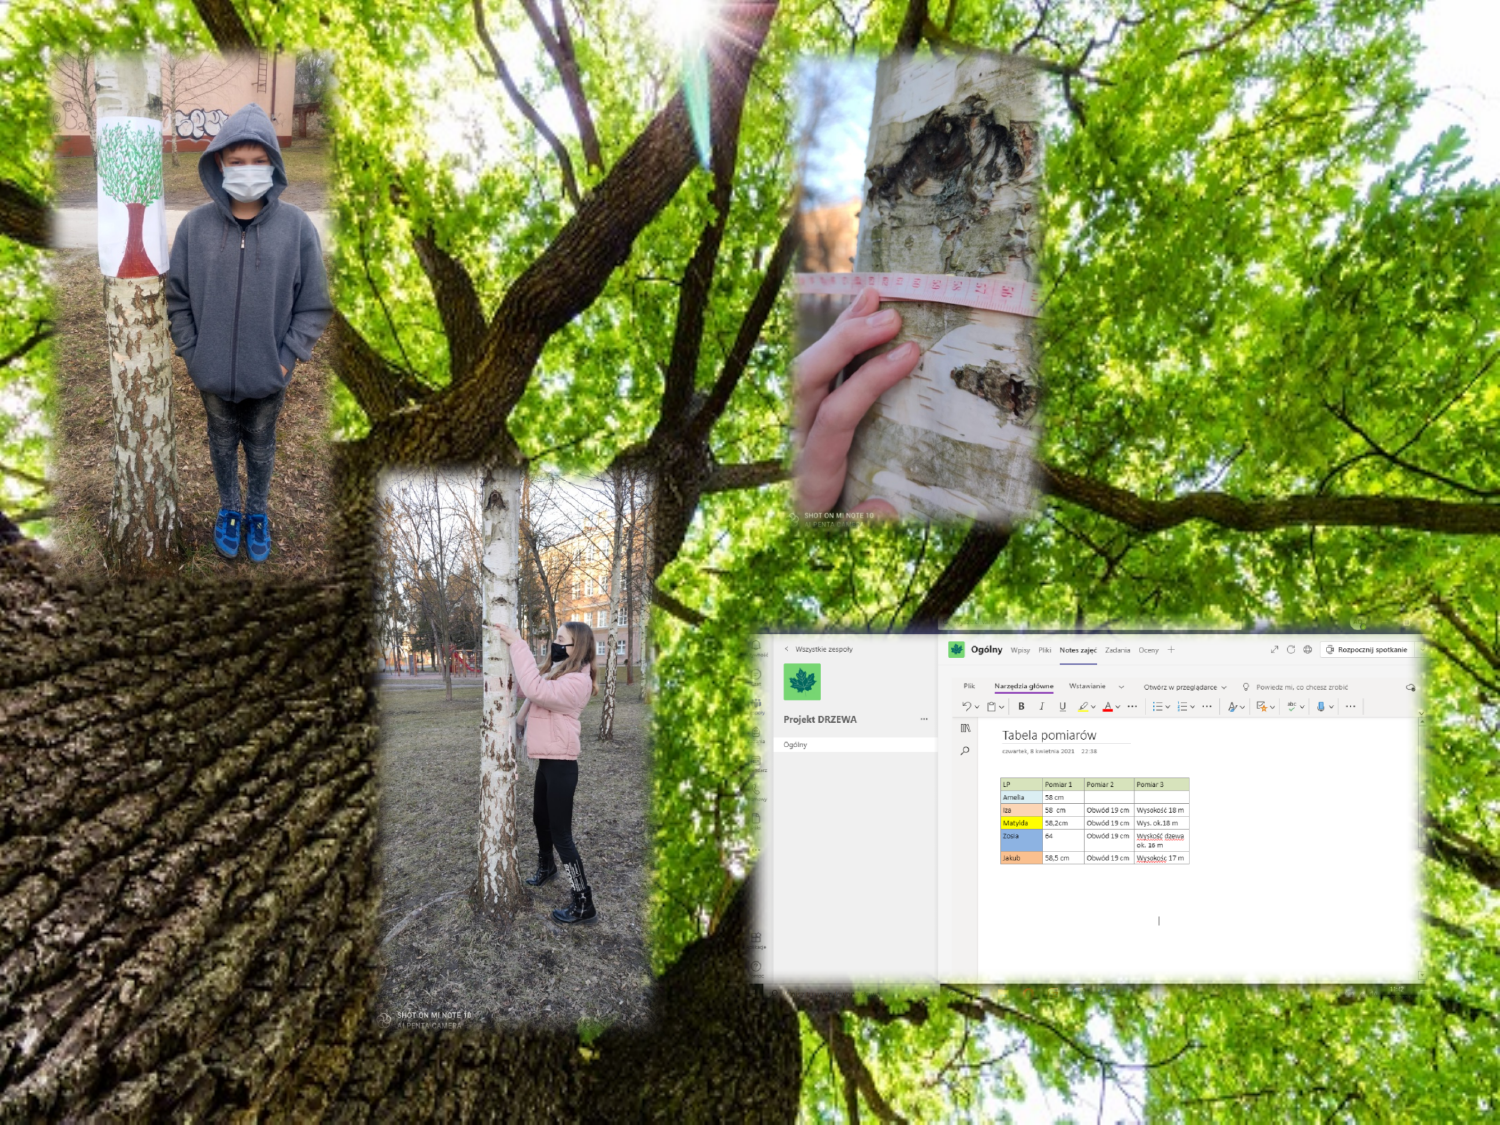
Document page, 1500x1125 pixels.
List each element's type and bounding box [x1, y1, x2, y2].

picture [0, 0, 1500, 1125]
list [34, 34, 350, 595]
